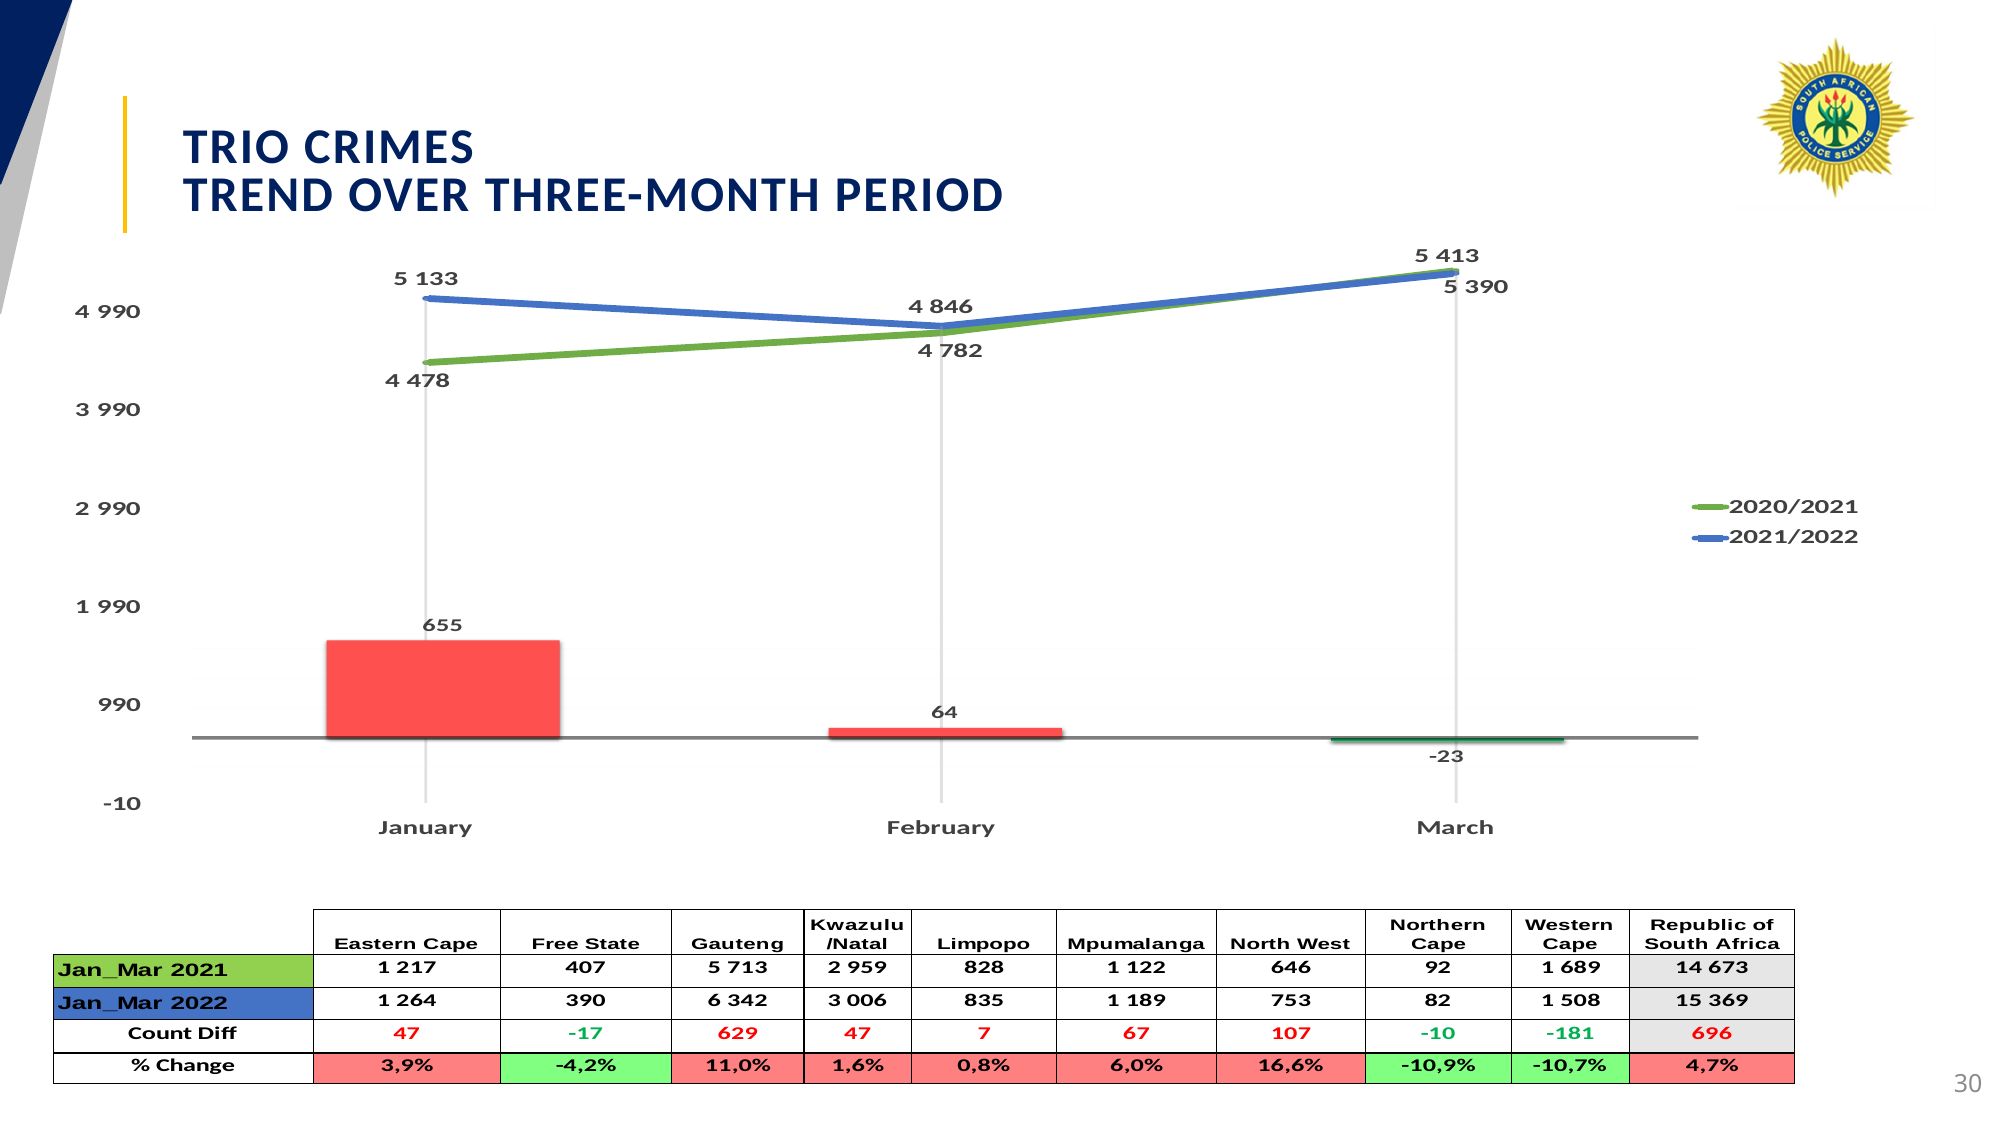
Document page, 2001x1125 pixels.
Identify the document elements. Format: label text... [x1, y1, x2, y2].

slide_number 30 [1647, 1054, 1998, 1115]
picture [52, 232, 1938, 1085]
title TRIO CRIMES TREND OVER THREE-MONTH PERIOD [168, 96, 1938, 229]
picture [1736, 27, 1938, 96]
